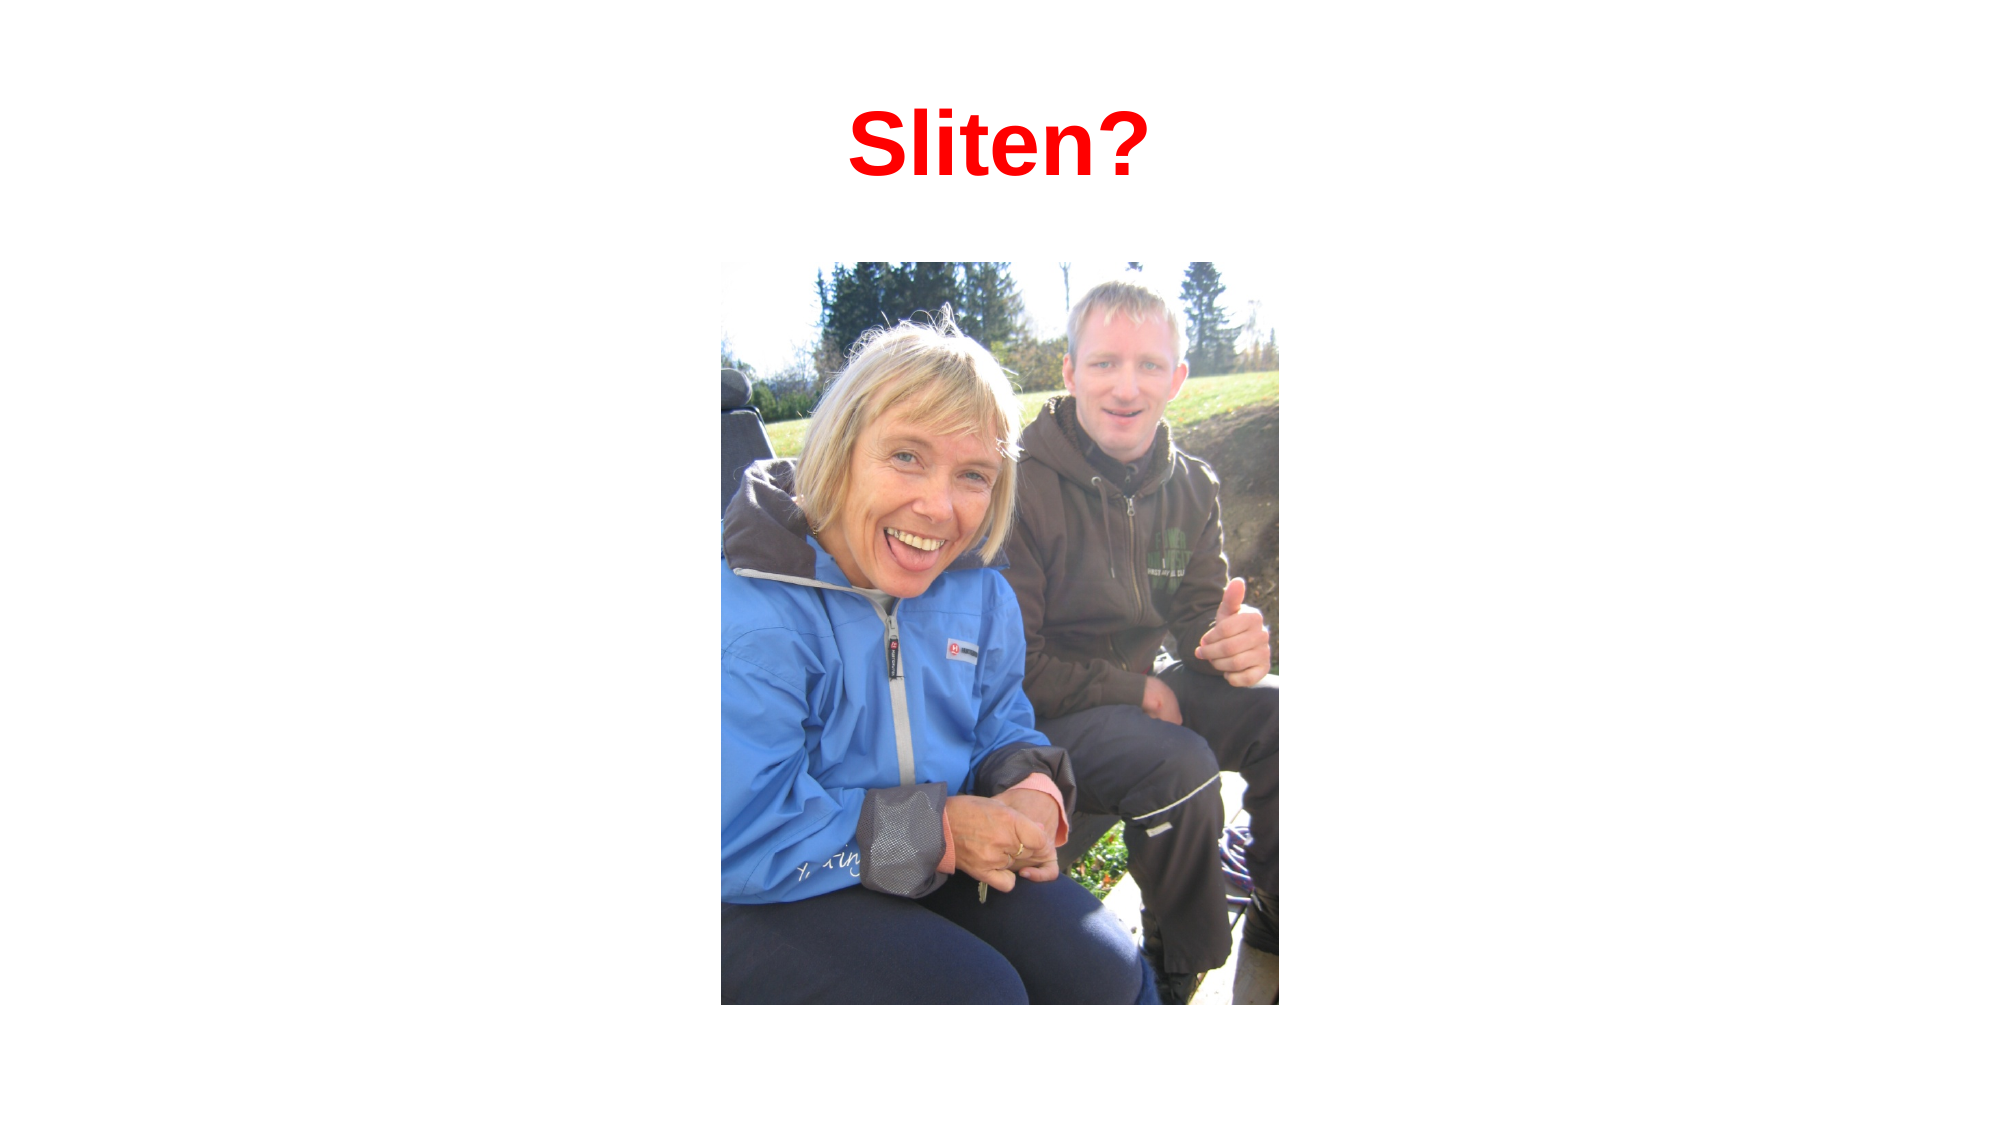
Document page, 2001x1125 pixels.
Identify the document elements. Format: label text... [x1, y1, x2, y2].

title Sliten? [99, 45, 1900, 233]
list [721, 262, 1279, 1006]
